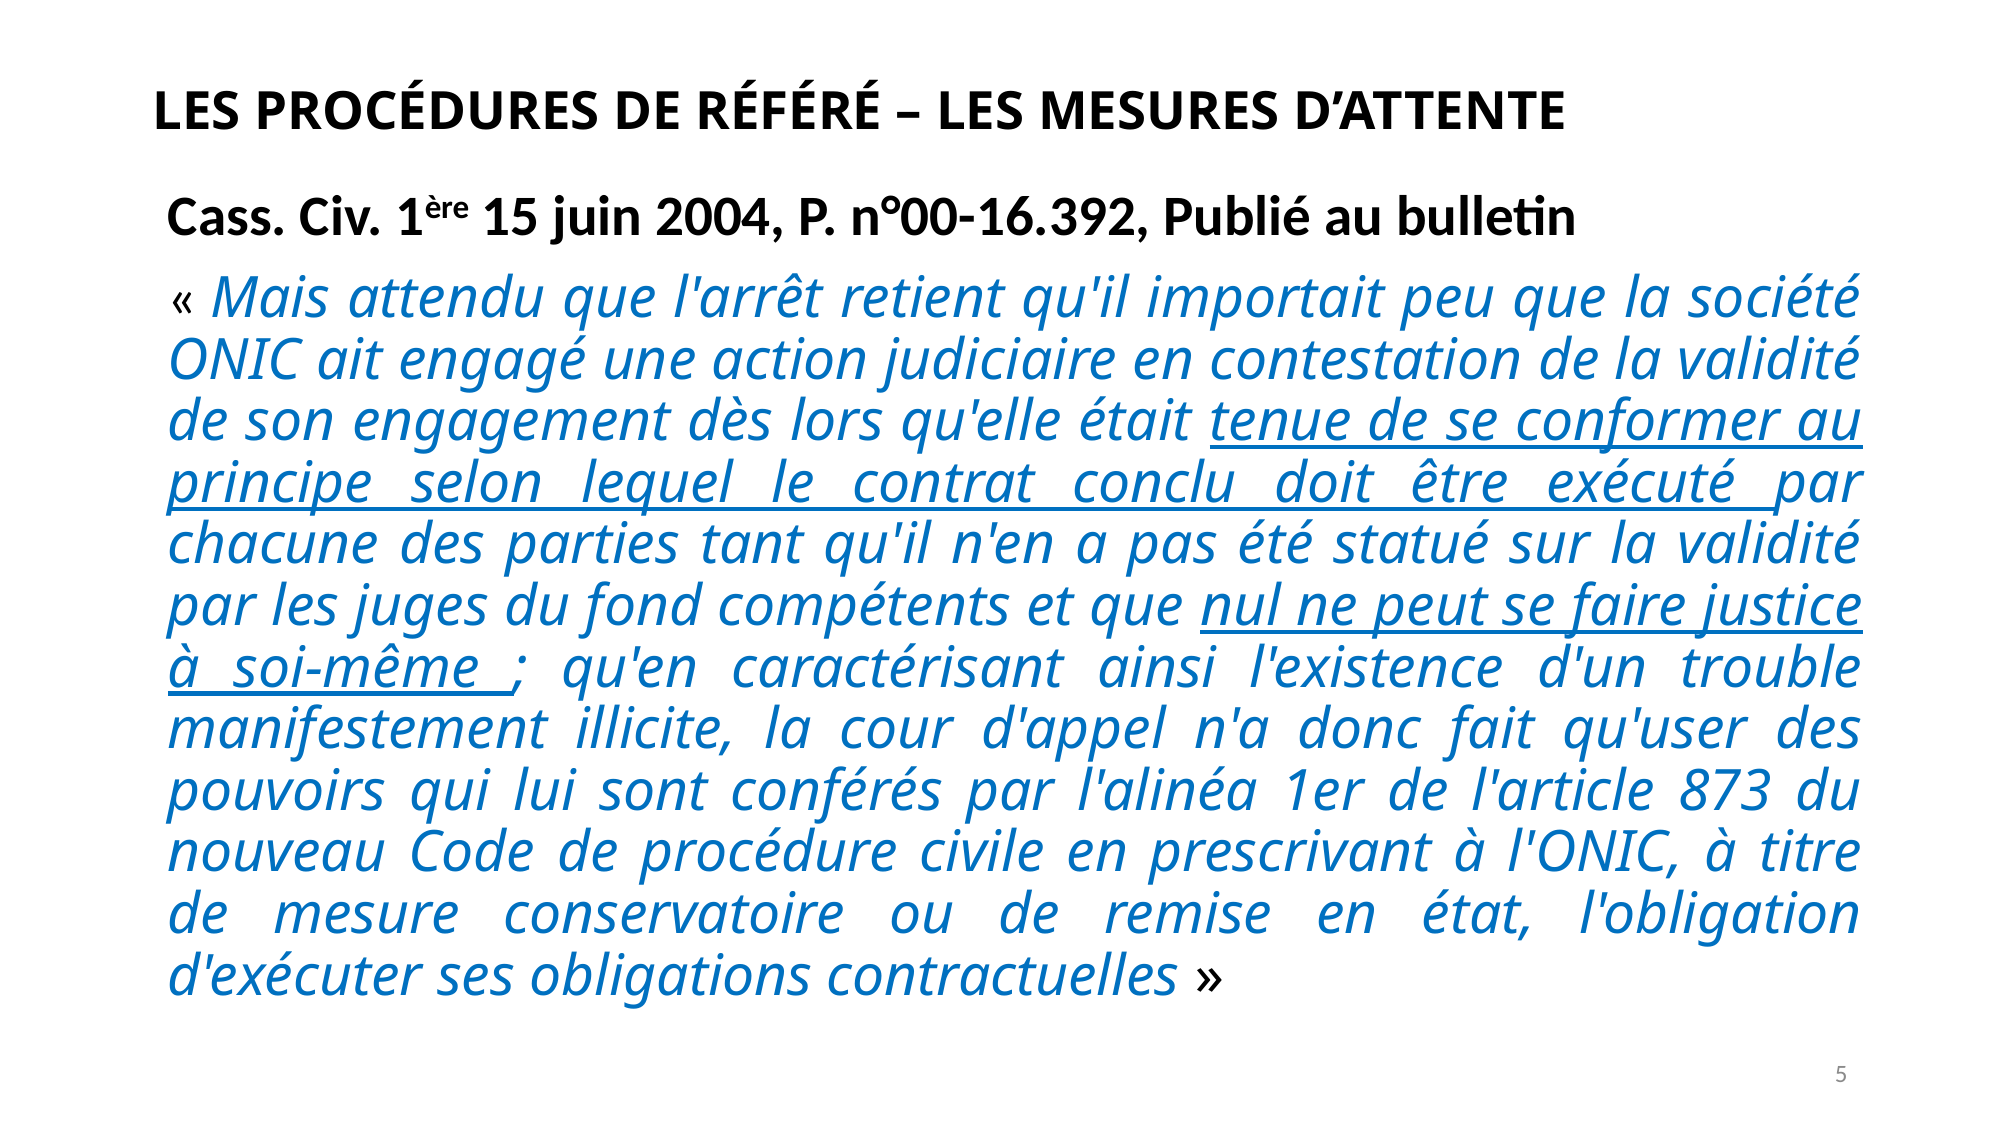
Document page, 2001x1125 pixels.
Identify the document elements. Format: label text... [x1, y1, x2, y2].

slide_number 5 [1412, 1042, 1863, 1103]
list Cass. Civ. 1ère 15 juin 2004, P. n°00-16.392, Publié au bulletin « Mais attendu que l'arrêt retient qu'il importait peu que la société ONIC ait engagé une action judiciaire en contestation de la validité de son engagement dès lors qu'elle était tenue de se conformer au principe selon lequel le contrat conclu doit être exécuté par chacune des parties tant qu'il n'en a pas été statué sur la validité par les juges du fond compétents et que nul ne peut se faire justice à soi-même ; qu'en caractérisant ainsi l'existence d'un trouble manifestement illicite, la cour d'appel n'a donc fait qu'user des pouvoirs qui lui sont conférés par l'alinéa 1er de l'article 873 du nouveau Code de procédure civile en prescrivant à l'ONIC, à titre de mesure conservatoire ou de remise en état, l'obligation d'exécuter ses obligations contractuelles » [153, 178, 1878, 1016]
title LES PROCÉDURES DE RÉFÉRÉ – LES MESURES D’ATTENTE [137, 59, 1863, 166]
